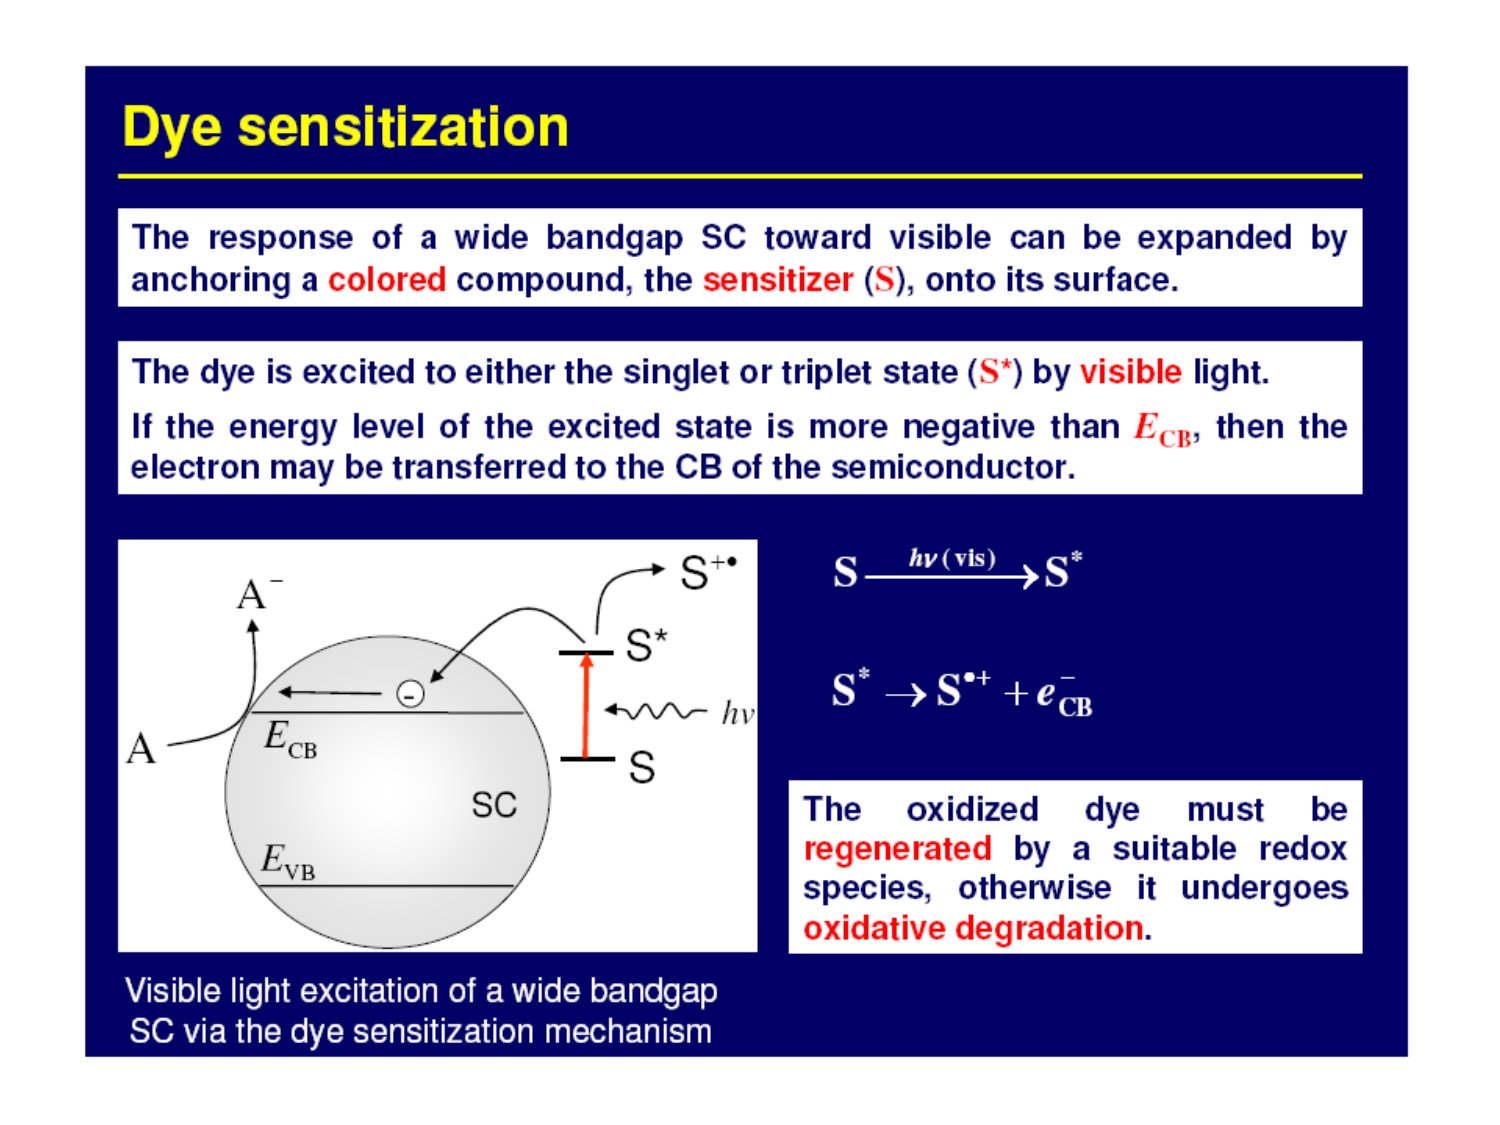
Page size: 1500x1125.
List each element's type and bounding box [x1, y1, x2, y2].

picture [73, 45, 1427, 1080]
